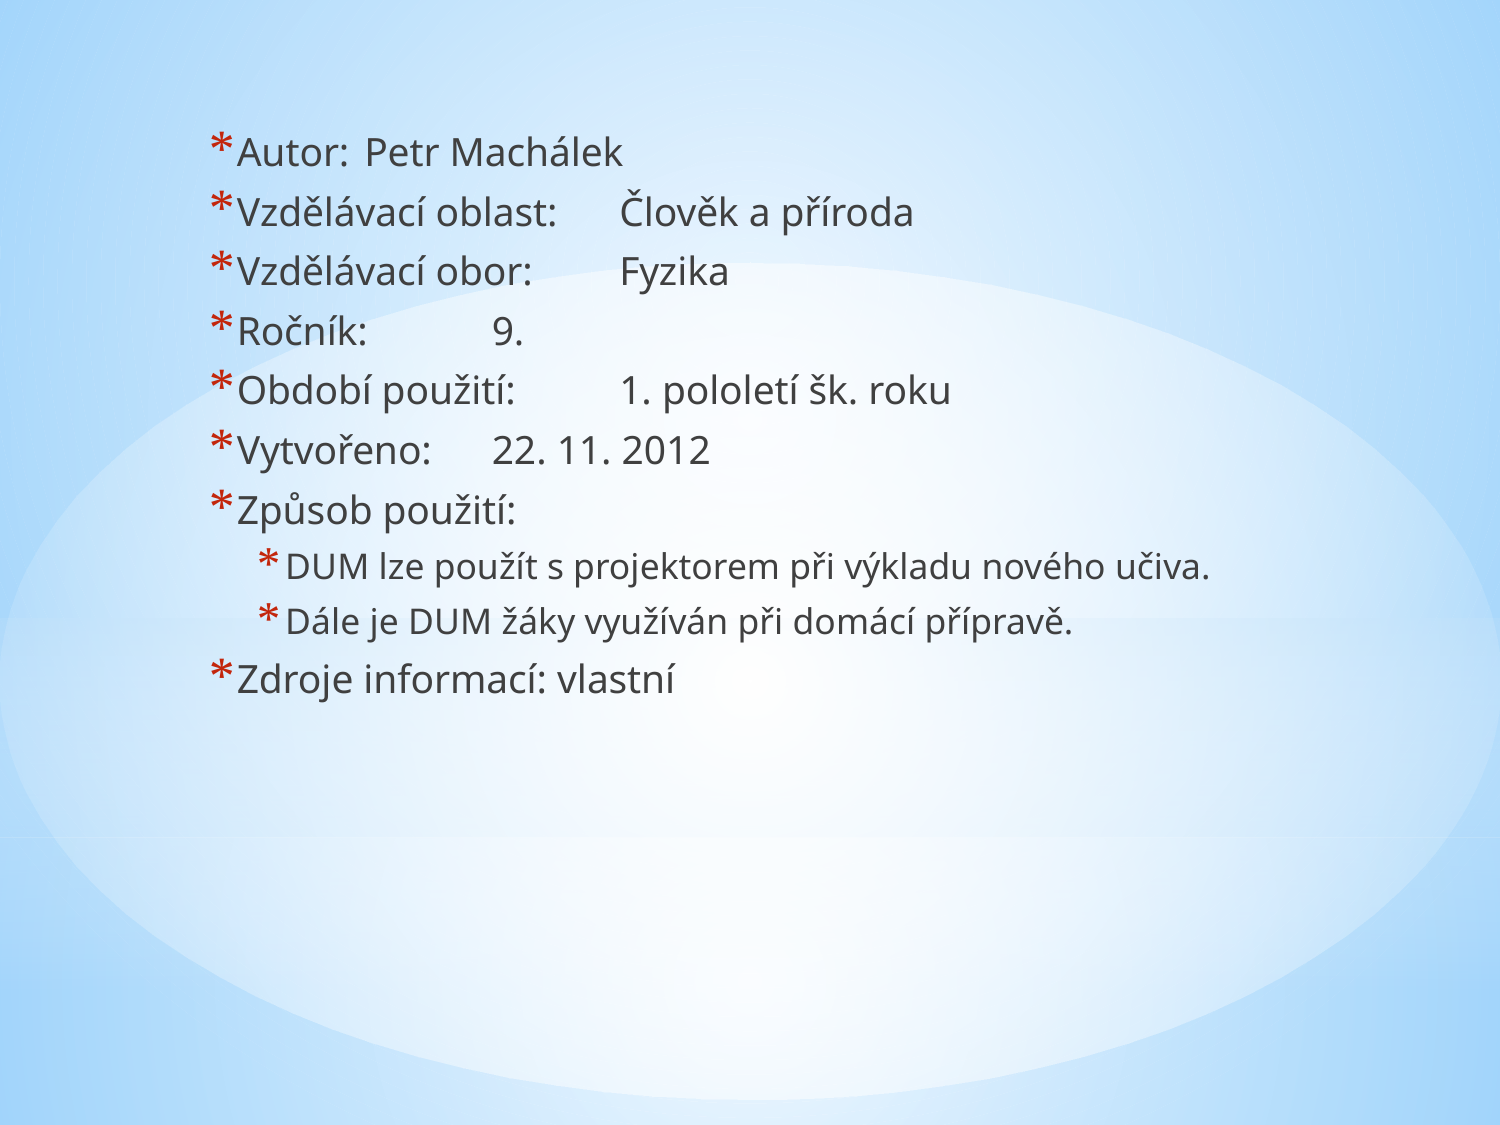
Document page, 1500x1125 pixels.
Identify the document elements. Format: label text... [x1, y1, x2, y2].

list Autor: Petr Machálek Vzdělávací oblast: Člověk a příroda Vzdělávací obor: Fyzika Ročník: 9. Období použití: 1. pololetí šk. roku Vytvořeno: 22. 11. 2012 Způsob použití: DUM lze použít s projektorem při výkladu nového učiva. Dále je DUM žáky využíván při domácí přípravě. Zdroje informací: vlastní [187, 120, 1317, 716]
